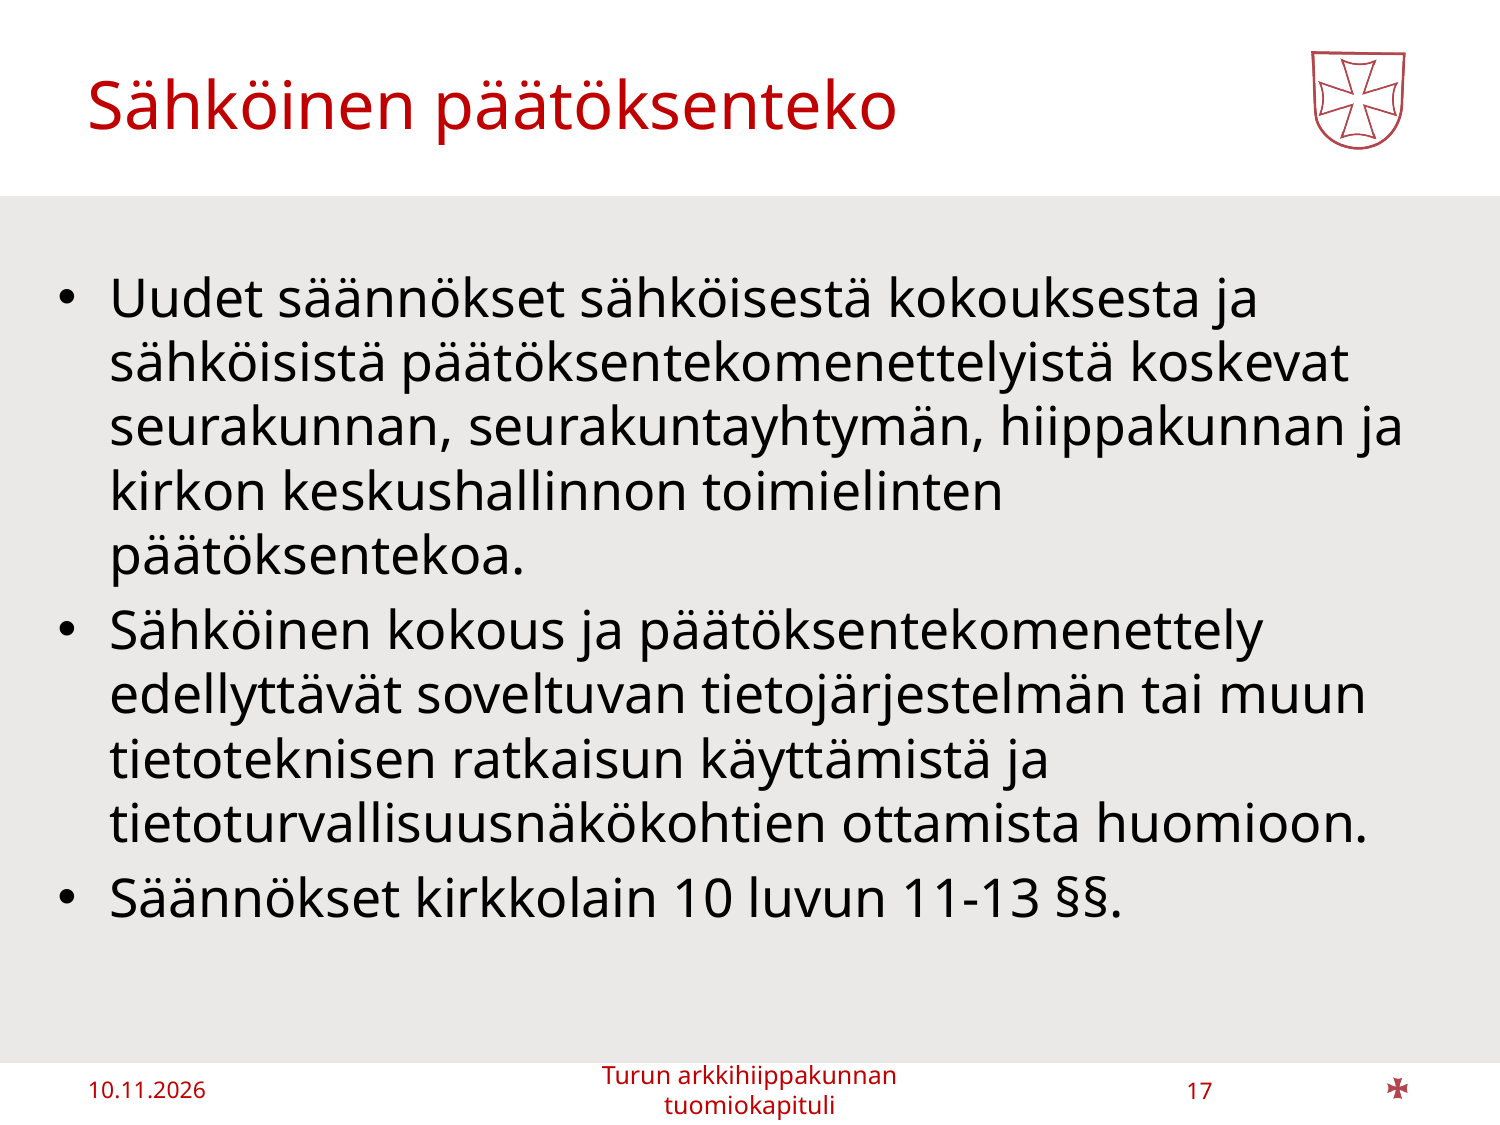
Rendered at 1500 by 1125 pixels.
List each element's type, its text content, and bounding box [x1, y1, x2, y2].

list Uudet säännökset sähköisestä kokouksesta ja sähköisistä päätöksentekomenettelyistä koskevat seurakunnan, seurakuntayhtymän, hiippakunnan ja kirkon keskushallinnon toimielinten päätöksentekoa. Sähköinen kokous ja päätöksentekomenettely edellyttävät soveltuvan tietojärjestelmän tai muun tietoteknisen ratkaisun käyttämistä ja tietoturvallisuusnäkökohtien ottamista huomioon. Säännökset kirkkolain 10 luvun 11-13 §§. [42, 256, 1425, 978]
picture [0, 196, 1500, 1063]
footer Turun arkkihiippakunnan tuomiokapituli [512, 1074, 988, 1125]
slide_number 17 [1167, 1062, 1228, 1123]
picture [1387, 1077, 1408, 1099]
title Sähköinen päätöksenteko [72, 8, 1423, 197]
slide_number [72, 1060, 423, 1121]
